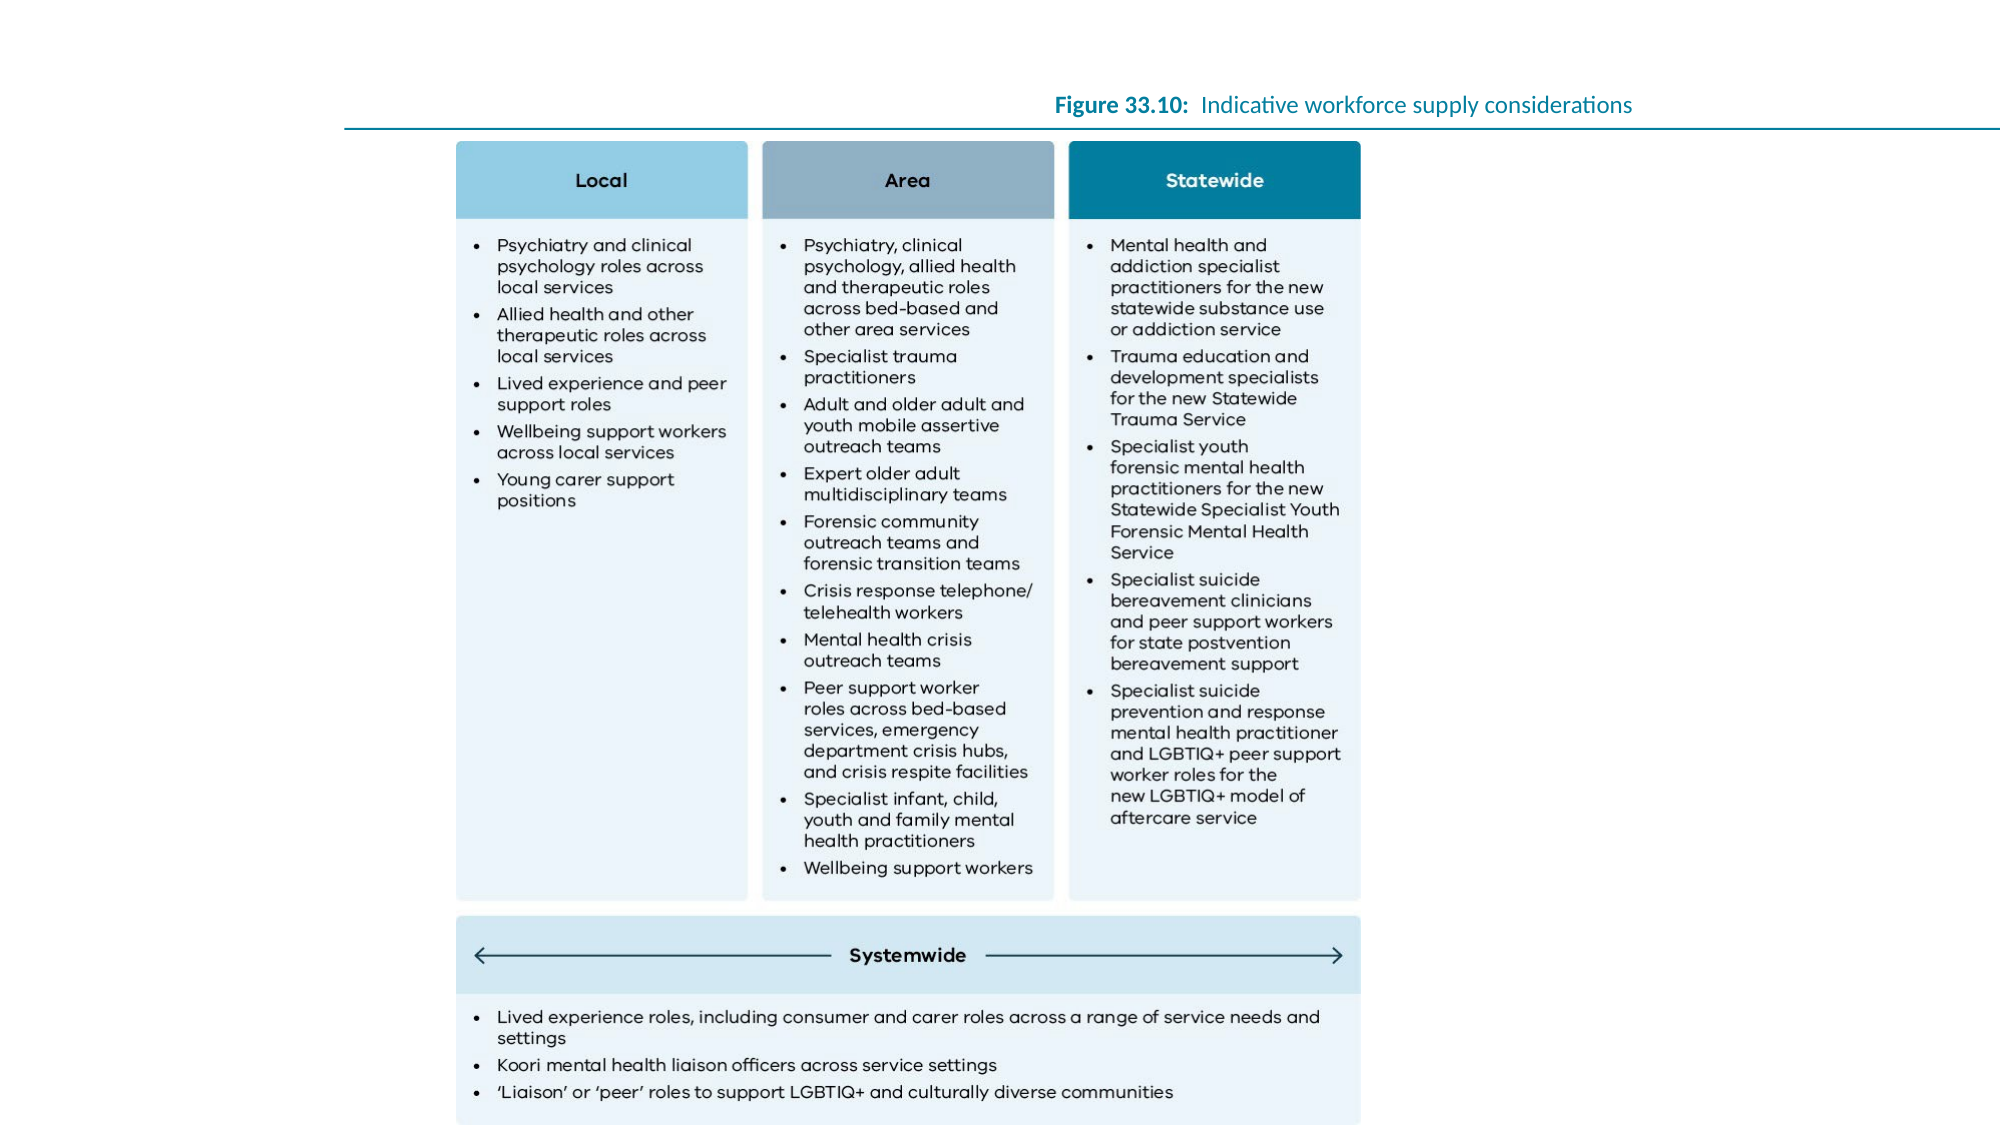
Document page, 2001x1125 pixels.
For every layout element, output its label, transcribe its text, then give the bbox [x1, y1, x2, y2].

text_box Figure 33.10: Indicative workforce supply considerations [1040, 81, 1329, 141]
picture [1166, 173, 1264, 188]
text_box Figure 33.10: Indicative workforce supply considerations [1360, 81, 1649, 172]
text_box [344, 51, 2000, 127]
text_box [1329, 73, 1360, 141]
picture [456, 141, 1361, 1125]
picture [1357, 141, 1361, 151]
